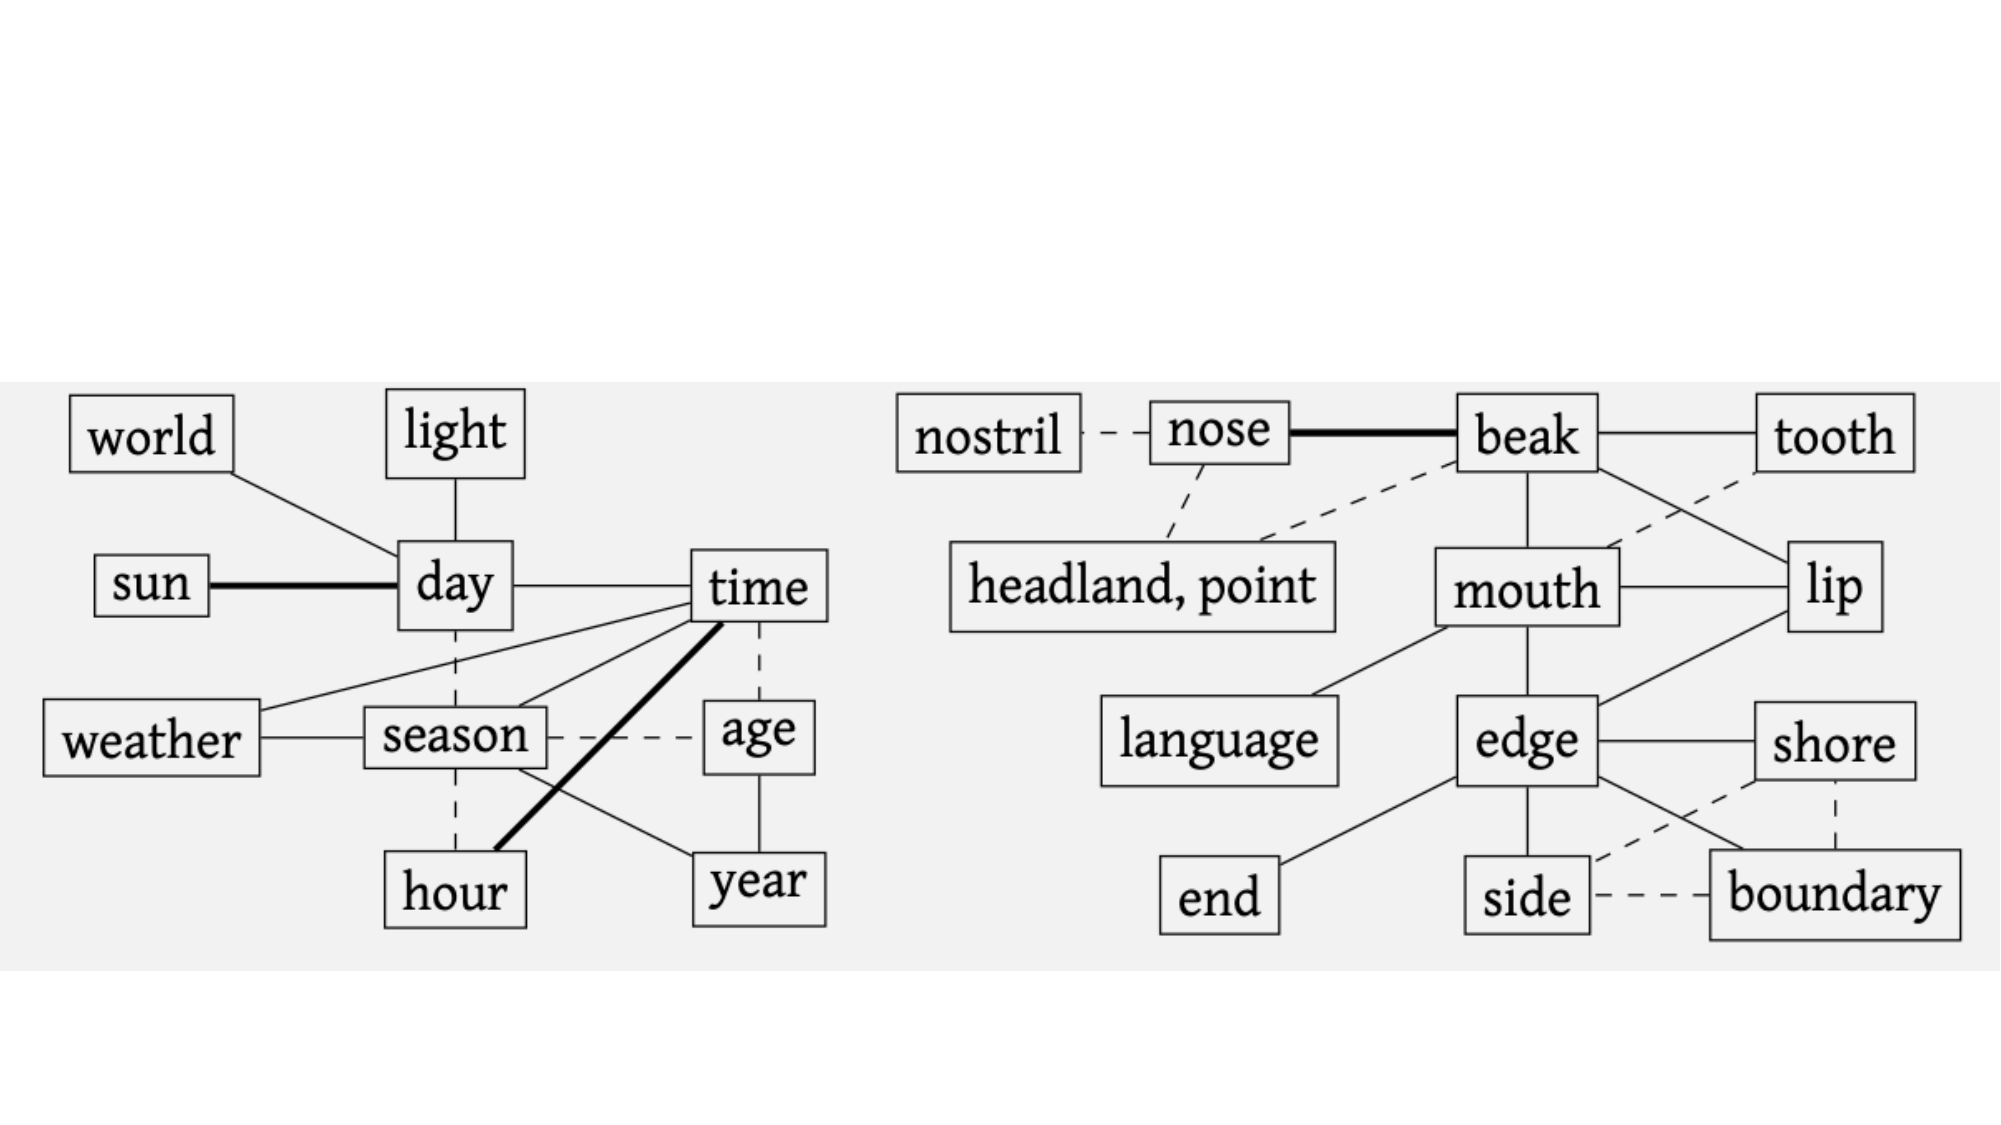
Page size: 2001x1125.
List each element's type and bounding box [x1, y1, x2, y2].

list [0, 382, 884, 971]
picture [884, 382, 2000, 971]
